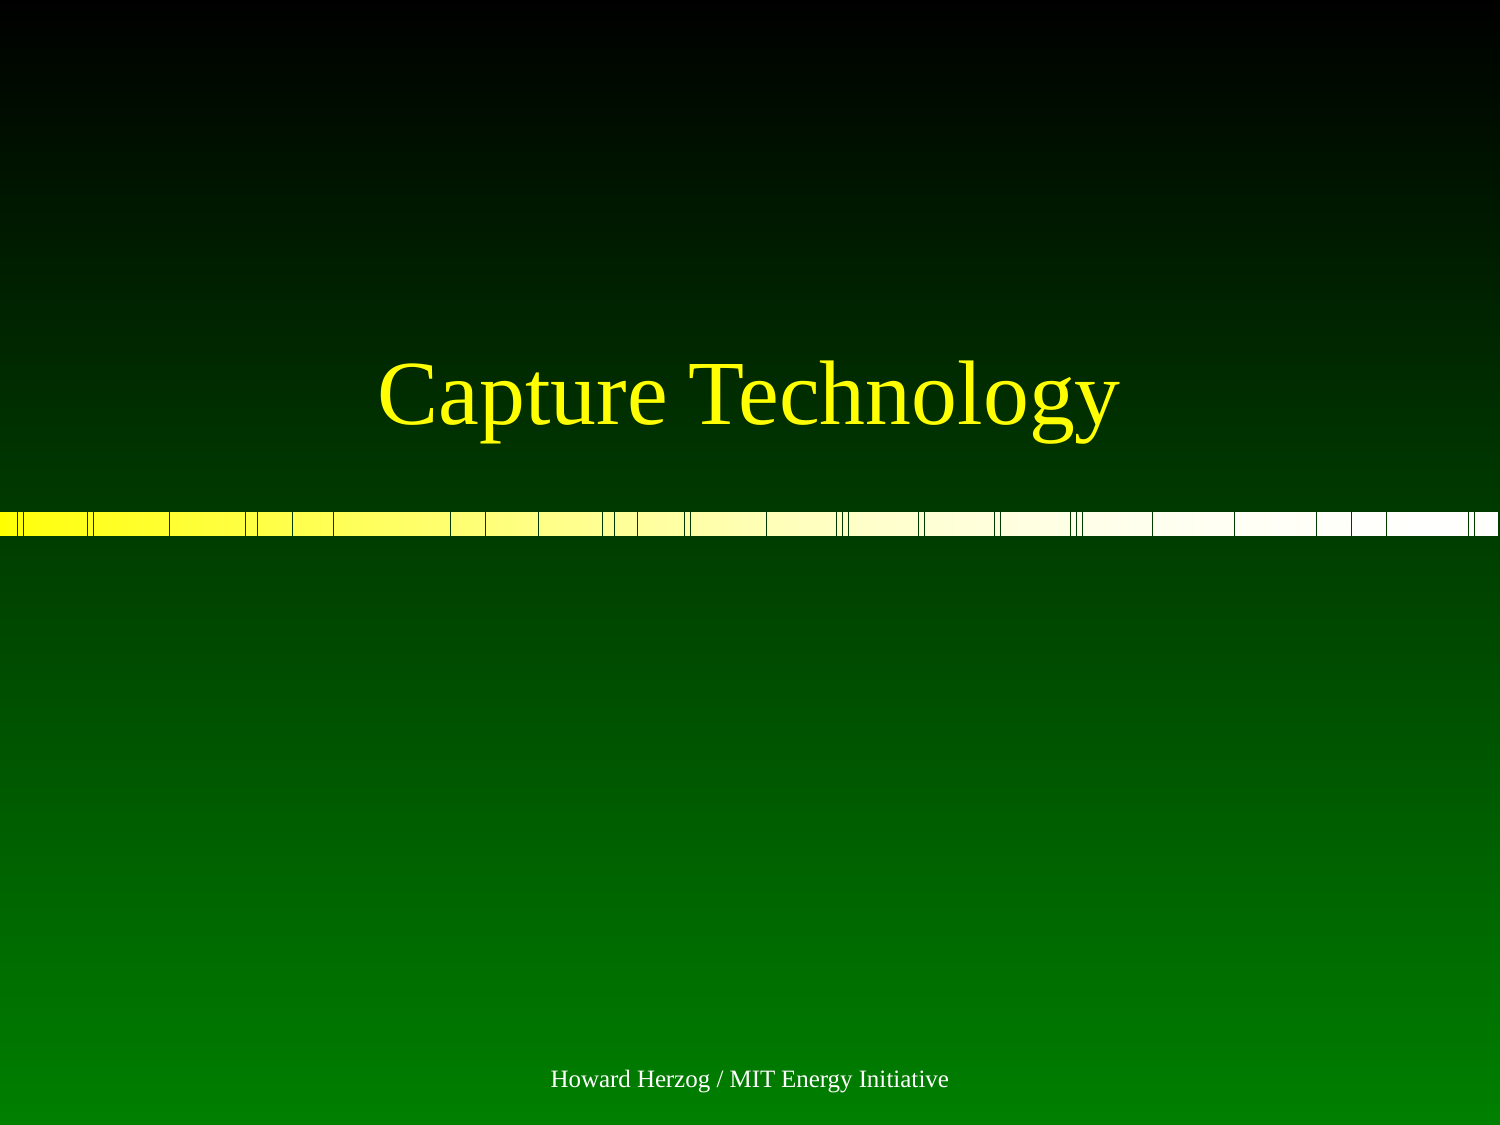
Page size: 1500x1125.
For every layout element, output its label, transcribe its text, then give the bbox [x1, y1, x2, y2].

title Capture Technology [112, 262, 1388, 451]
footer Howard Herzog / MIT Energy Initiative [512, 1024, 988, 1101]
